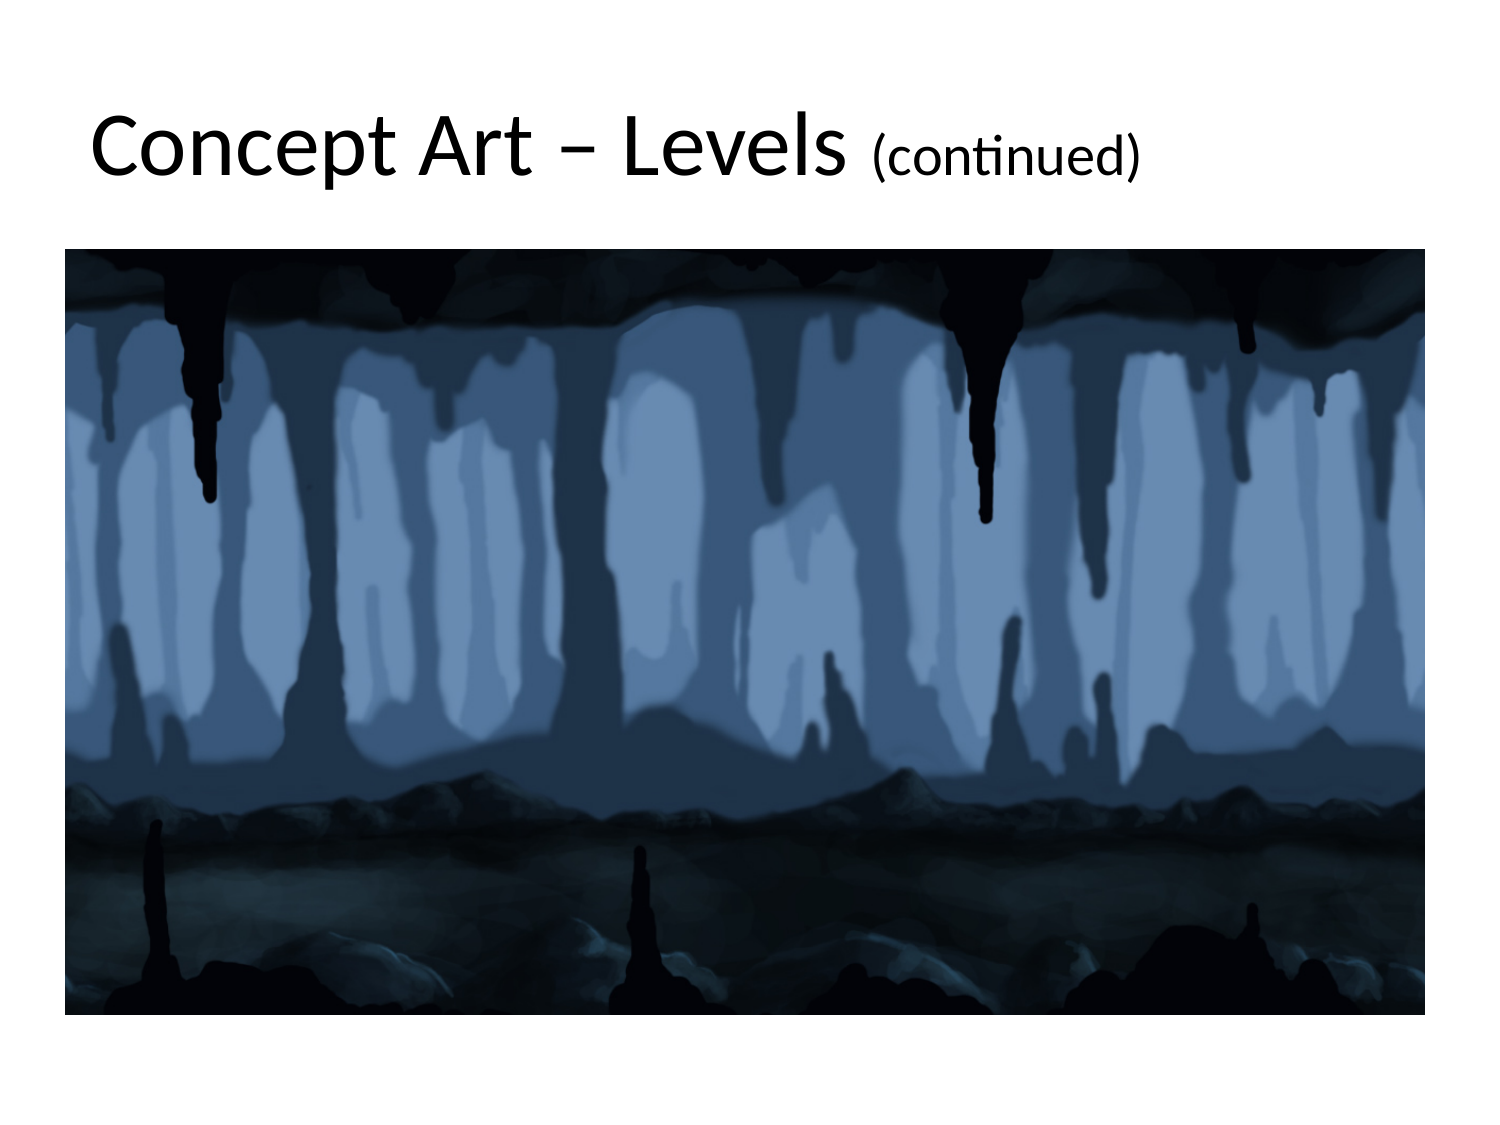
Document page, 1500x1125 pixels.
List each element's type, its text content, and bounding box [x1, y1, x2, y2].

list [64, 249, 1426, 1016]
title Concept Art – Levels (continued) [75, 45, 1425, 233]
